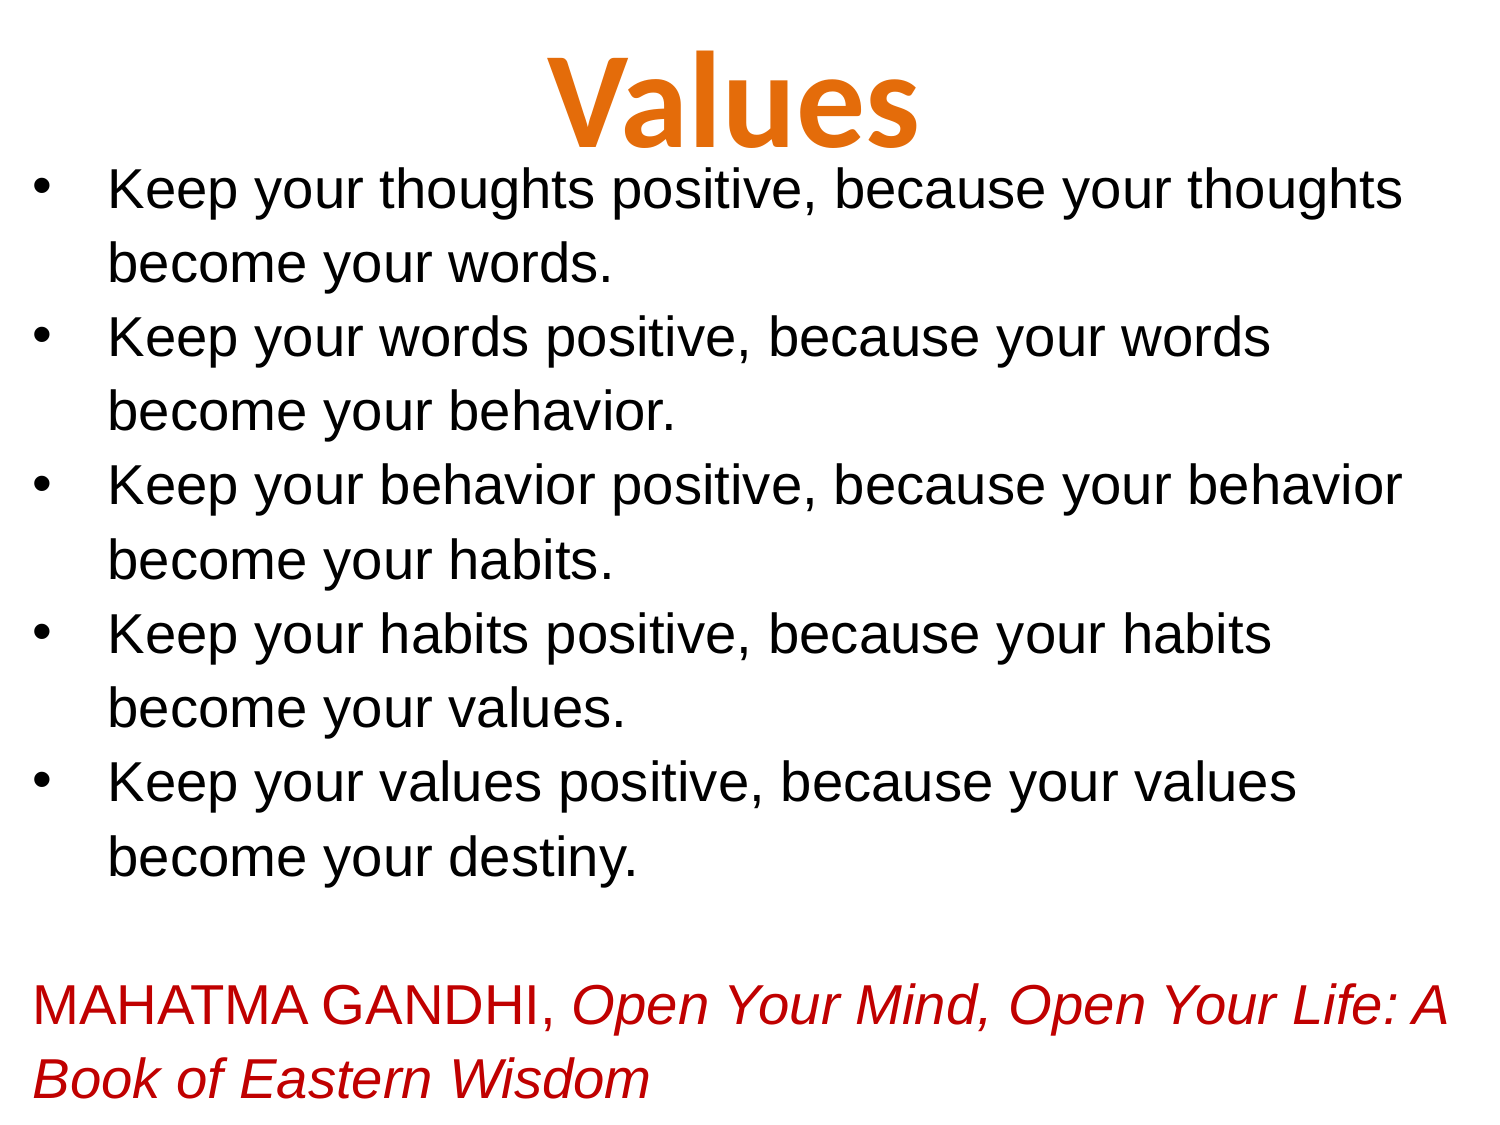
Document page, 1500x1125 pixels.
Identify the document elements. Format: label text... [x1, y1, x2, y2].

title Values [41, 0, 1427, 149]
list Keep your thoughts positive, because your thoughts become your words. Keep your words positive, because your words become your behavior. Keep your behavior positive, because your behavior become your habits. Keep your habits positive, because your habits become your values. Keep your values positive, because your values become your destiny. MAHATMA GANDHI, Open Your Mind, Open Your Life: A Book of Eastern Wisdom [17, 149, 1483, 1118]
